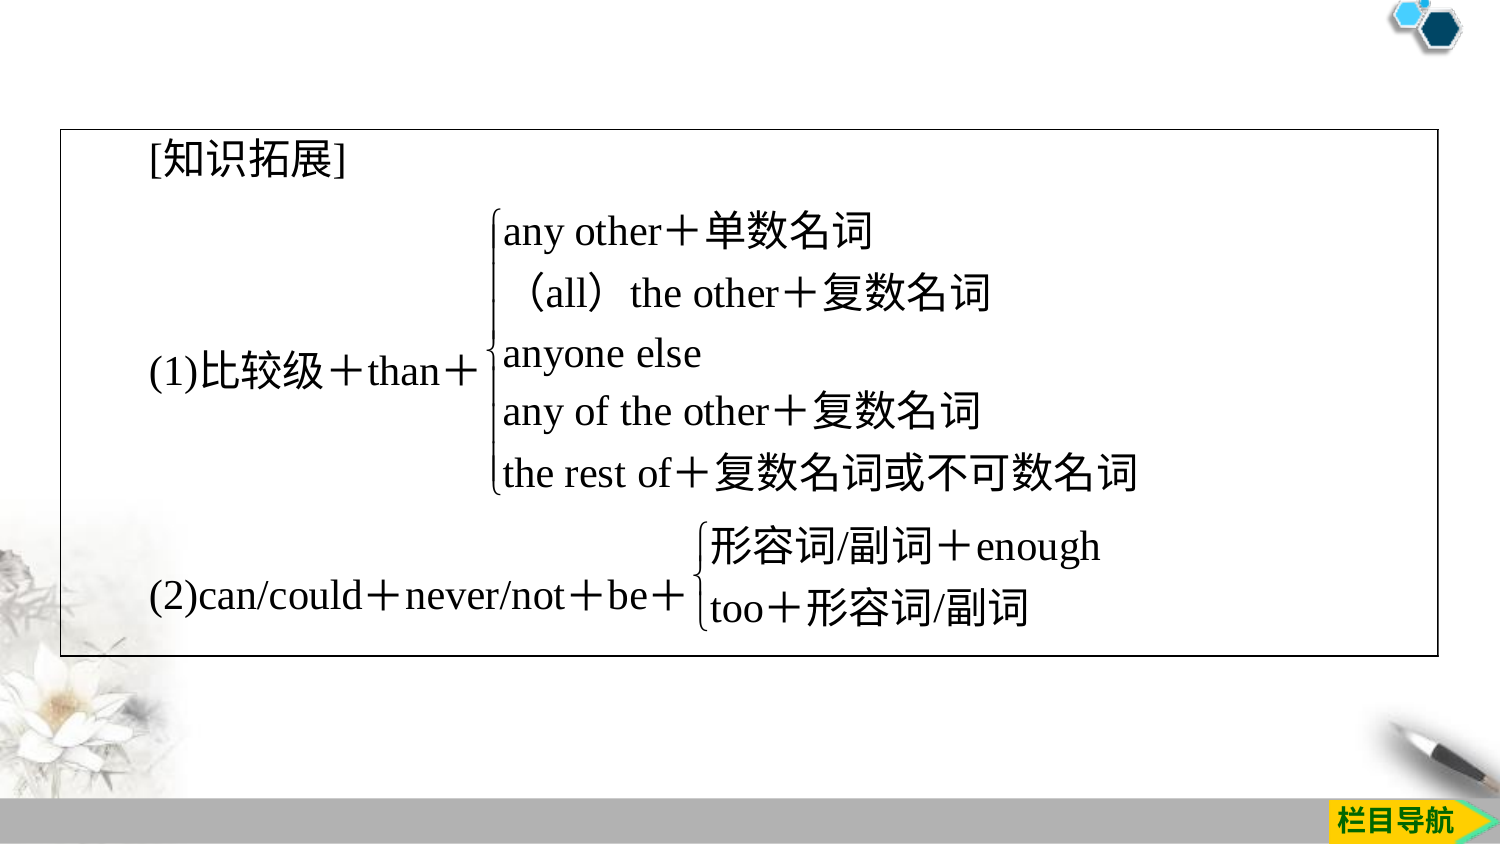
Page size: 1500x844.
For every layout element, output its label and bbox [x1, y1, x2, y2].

picture [1329, 800, 1500, 844]
text_box [59, 129, 1441, 734]
picture [0, 0, 1500, 798]
